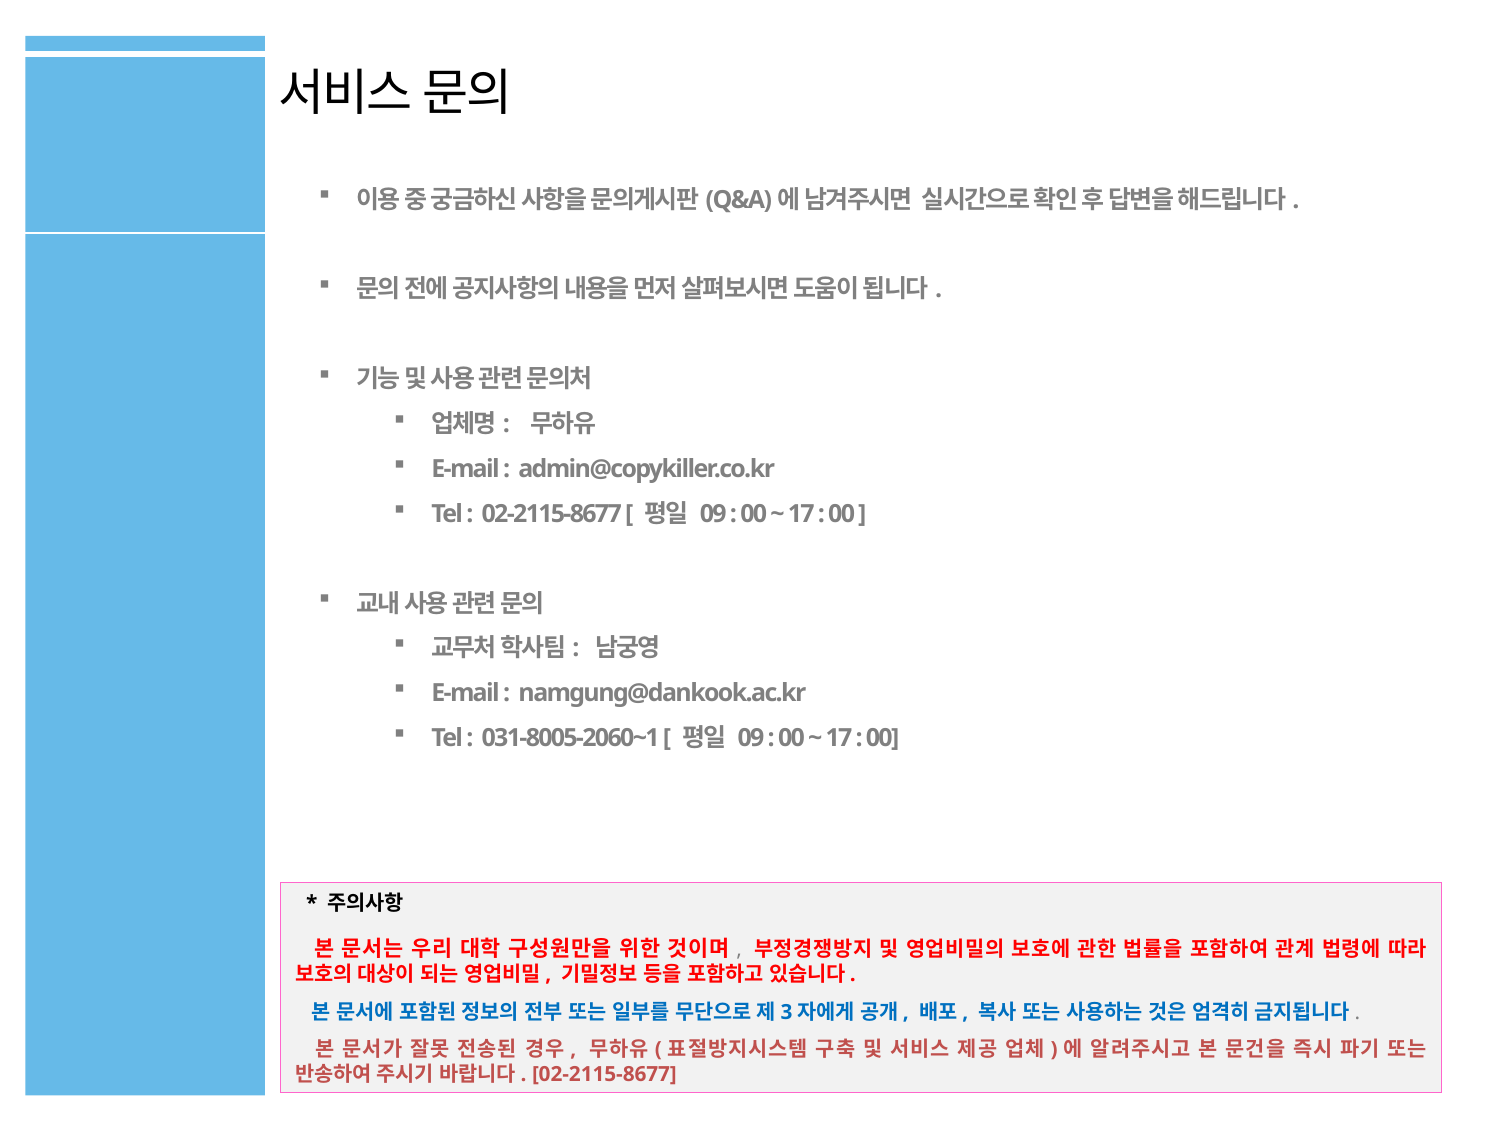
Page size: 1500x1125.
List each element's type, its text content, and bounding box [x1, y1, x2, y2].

text_box [23, 238, 267, 1098]
text_box * 주의사항 본 문서는 우리 대학 구성원만을 위한 것이며, 부정경쟁방지 및 영업비밀의 보호에 관한 법률을 포함하여 관계 법령에 따라 보호의 대상이 되는 영업비밀, 기밀정보 등을 포함하고 있습니다. 본 문서에 포함된 정보의 전부 또는 일부를 무단으로 제3자에게 공개, 배포, 복사 또는 사용하는 것은 엄격히 금지됩니다. 본 문서가 잘못 전송된 경우, 무하유(표절방지시스템 구축 및 서비스 제공 업체)에 알려주시고 본 문건을 즉시 파기 또는 반송하여 주시기 바랍니다. [02-2115-8677] [280, 882, 1442, 1093]
text_box 이용 중 궁금하신 사항을 문의게시판(Q&A)에 남겨주시면 실시간으로 확인 후 답변을 해드립니다. 문의 전에 공지사항의 내용을 먼저 살펴보시면 도움이 됩니다. 기능 및 사용 관련 문의처 업체명: 무하유 E-mail : admin@copykiller.co.kr Tel : 02-2115-8677 [ 평일 09 : 00 ~ 17 : 00 ] 교내 사용 관련 문의 교무처 학사팀: 남궁영 E-mail : namgung@dankook.ac.kr Tel : 031-8005-2060~1 [ 평일 09 : 00 ~ 17 : 00] [304, 160, 1436, 759]
text_box 서비스 문의 [263, 53, 1388, 161]
text_box [23, 34, 267, 56]
text_box [23, 58, 267, 236]
